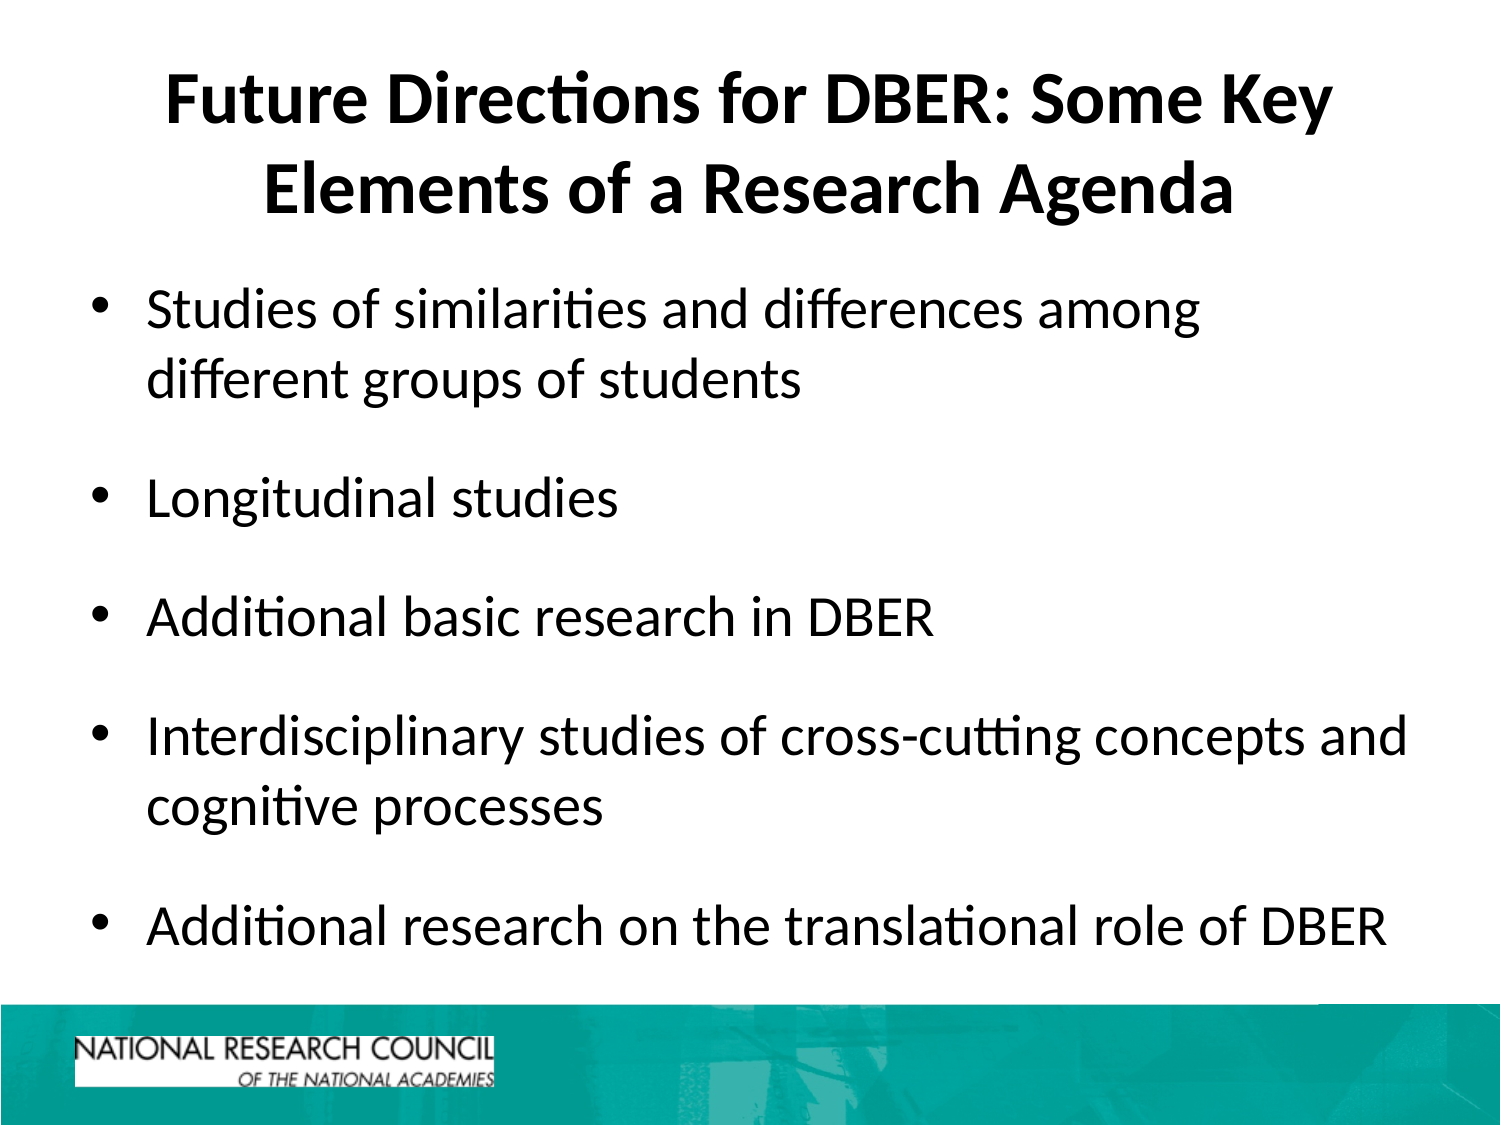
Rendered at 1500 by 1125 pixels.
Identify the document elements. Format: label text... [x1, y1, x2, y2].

list Studies of similarities and differences among different groups of students Longitudinal studies Additional basic research in DBER Interdisciplinary studies of cross-cutting concepts and cognitive processes Additional research on the translational role of DBER [75, 262, 1425, 1003]
title Future Directions for DBER: Some Key Elements of a Research Agenda [75, 45, 1425, 233]
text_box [0, 1004, 1500, 1125]
